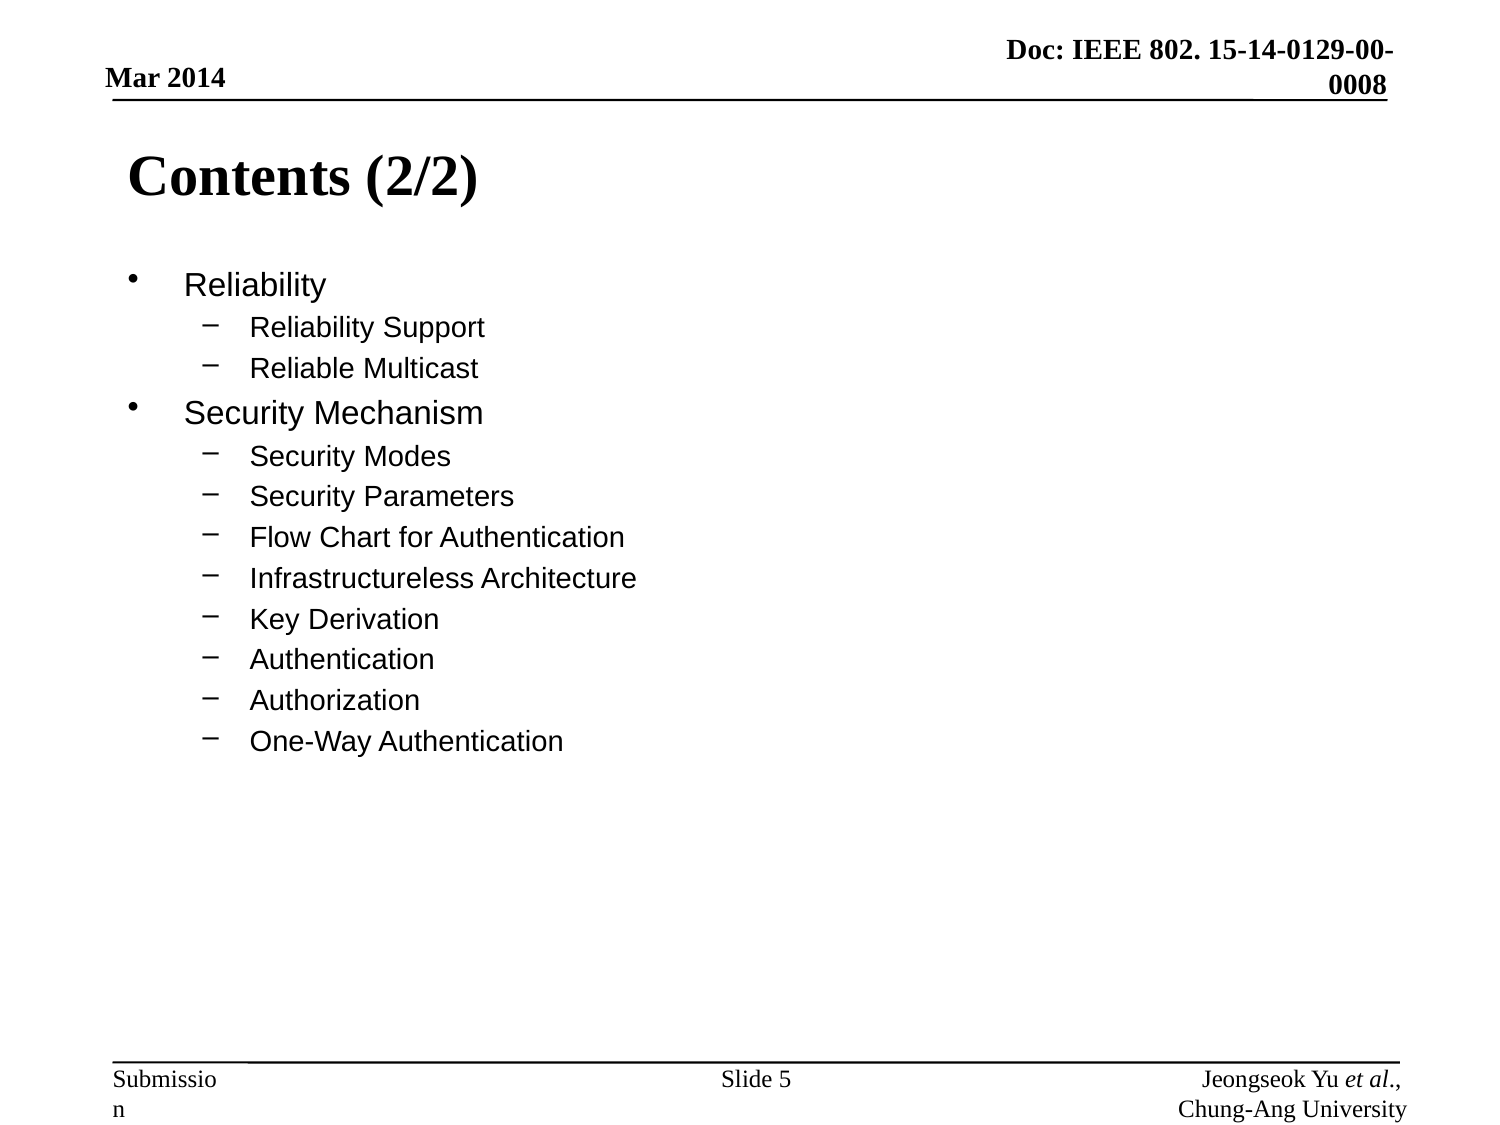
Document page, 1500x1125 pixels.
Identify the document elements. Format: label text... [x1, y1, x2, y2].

list Reliability Reliability Support Reliable Multicast Security Mechanism Security Modes Security Parameters Flow Chart for Authentication Infrastructureless Architecture Key Derivation Authentication Authorization One-Way Authentication [112, 255, 1388, 1000]
slide_number Slide 5 [712, 1061, 800, 1093]
title Contents (2/2) [112, 112, 1388, 232]
